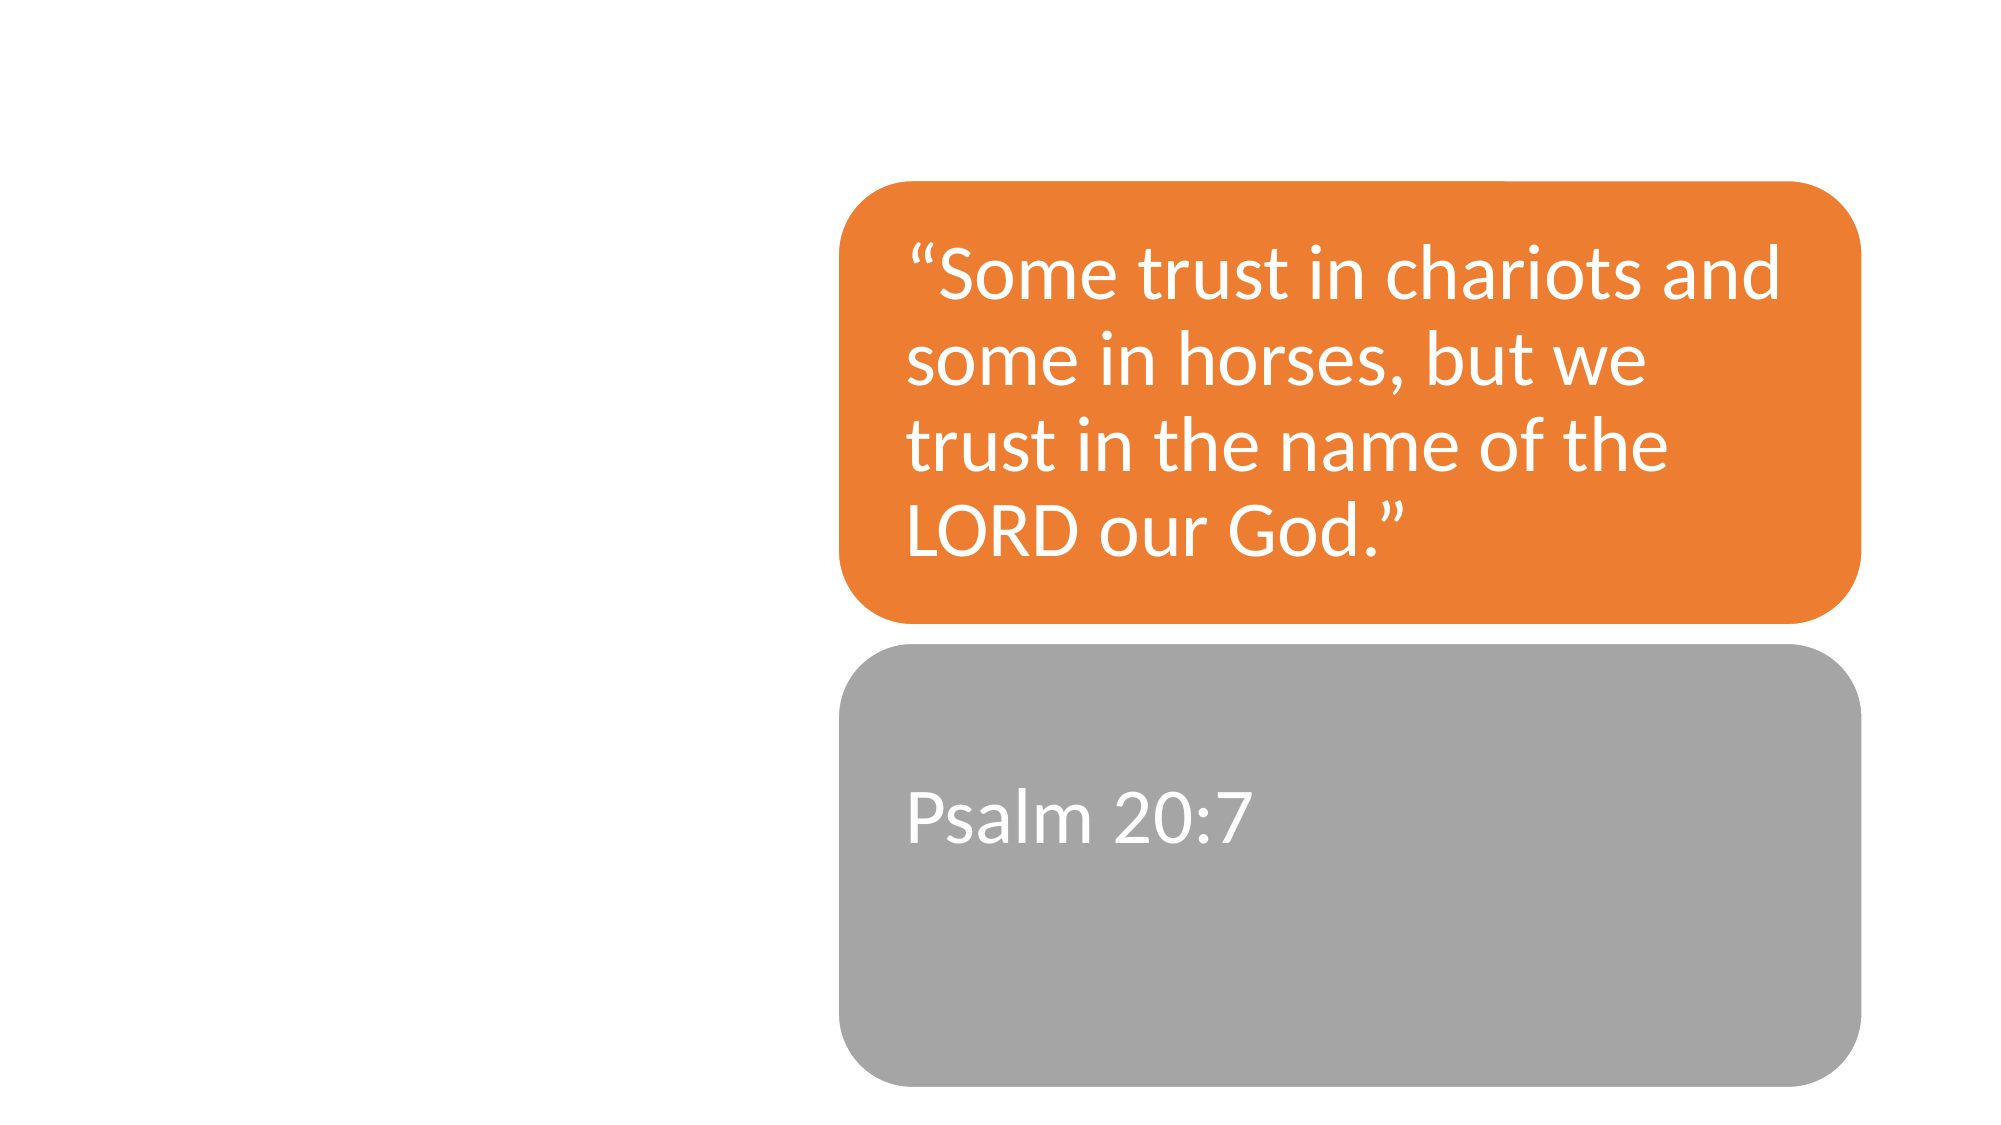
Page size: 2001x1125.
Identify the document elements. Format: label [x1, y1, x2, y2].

text_box [837, 175, 1863, 1093]
